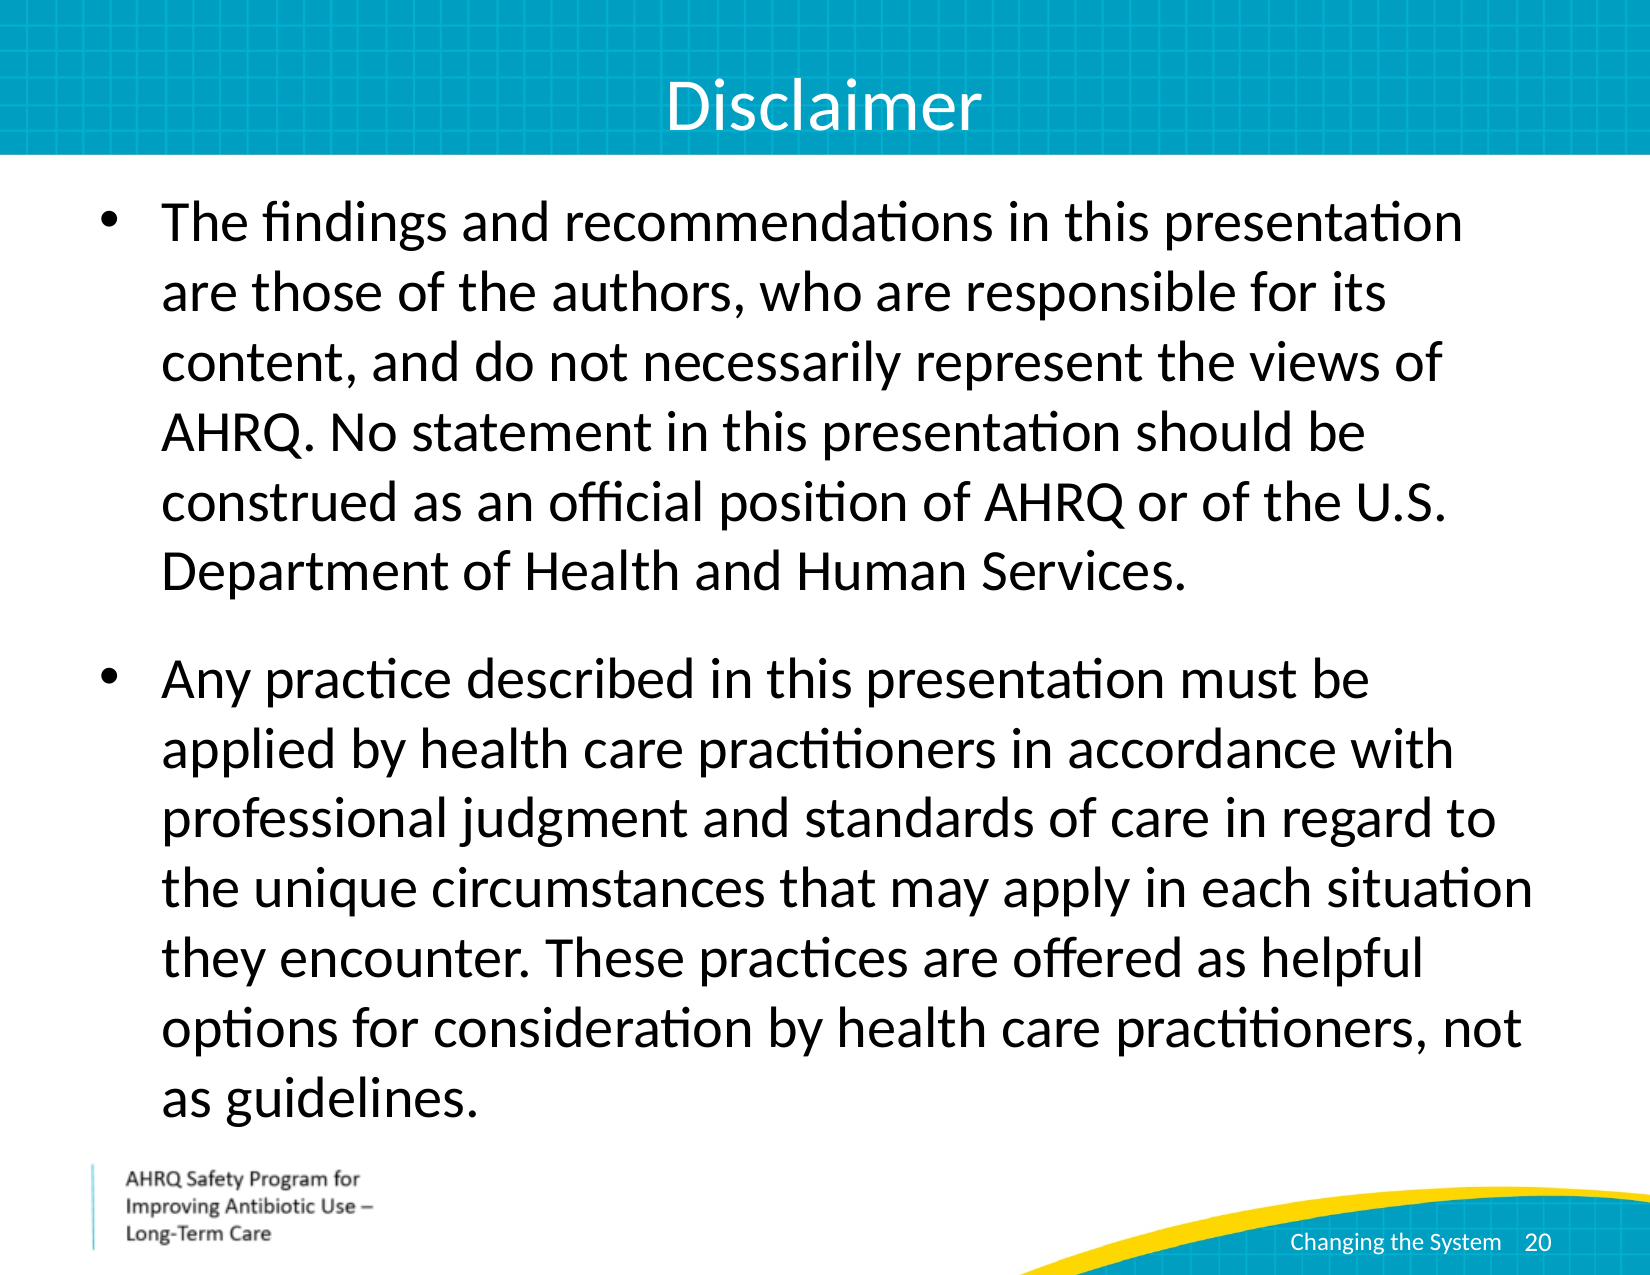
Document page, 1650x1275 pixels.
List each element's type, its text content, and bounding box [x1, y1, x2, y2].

slide_number 20 [1486, 1207, 1569, 1275]
title Disclaimer [82, 51, 1568, 150]
list The findings and recommendations in this presentation are those of the authors, who are responsible for its content, and do not necessarily represent the views of AHRQ. No statement in this presentation should be construed as an official position of AHRQ or of the U.S. Department of Health and Human Services. Any practice described in this presentation must be applied by health care practitioners in accordance with professional judgment and standards of care in regard to the unique circumstances that may apply in each situation they encounter. These practices are offered as helpful options for consideration by health care practitioners, not as guidelines. [82, 174, 1568, 1150]
picture [0, 0, 1650, 1275]
